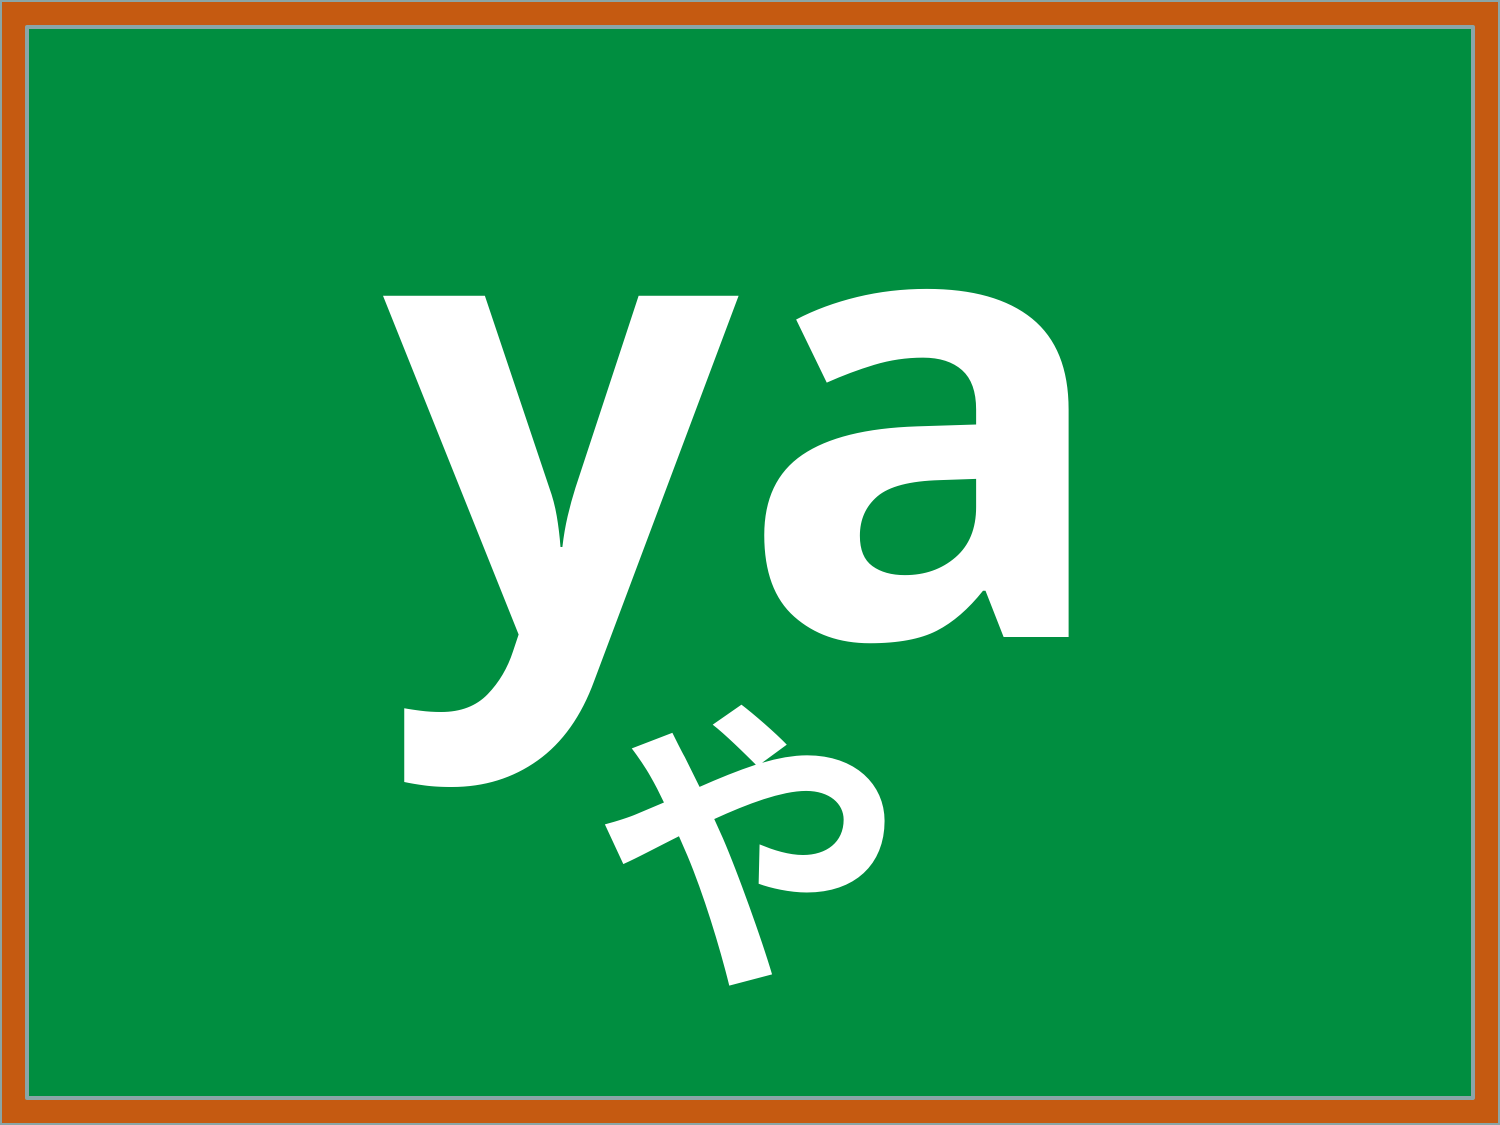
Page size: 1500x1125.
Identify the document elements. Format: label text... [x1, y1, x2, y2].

text_box や [355, 615, 1145, 1035]
text_box ya [177, 159, 1323, 616]
